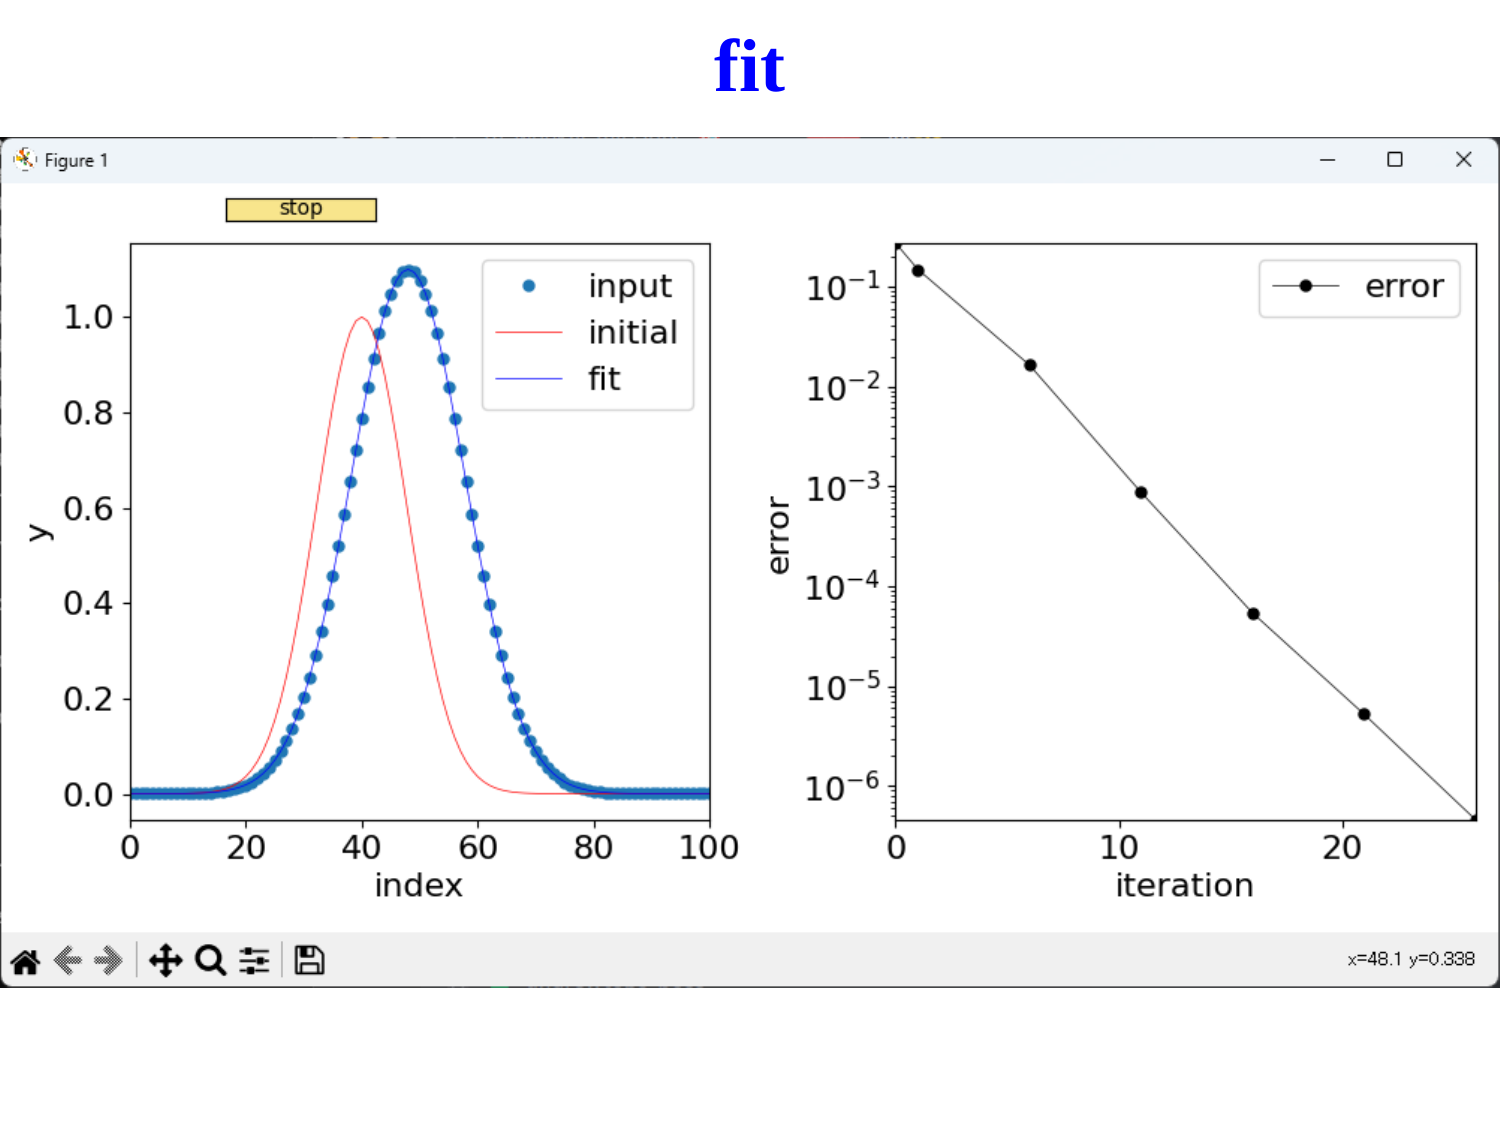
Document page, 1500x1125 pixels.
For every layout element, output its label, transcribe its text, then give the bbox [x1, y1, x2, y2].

picture [0, 137, 1500, 988]
title fit [0, 0, 1500, 124]
